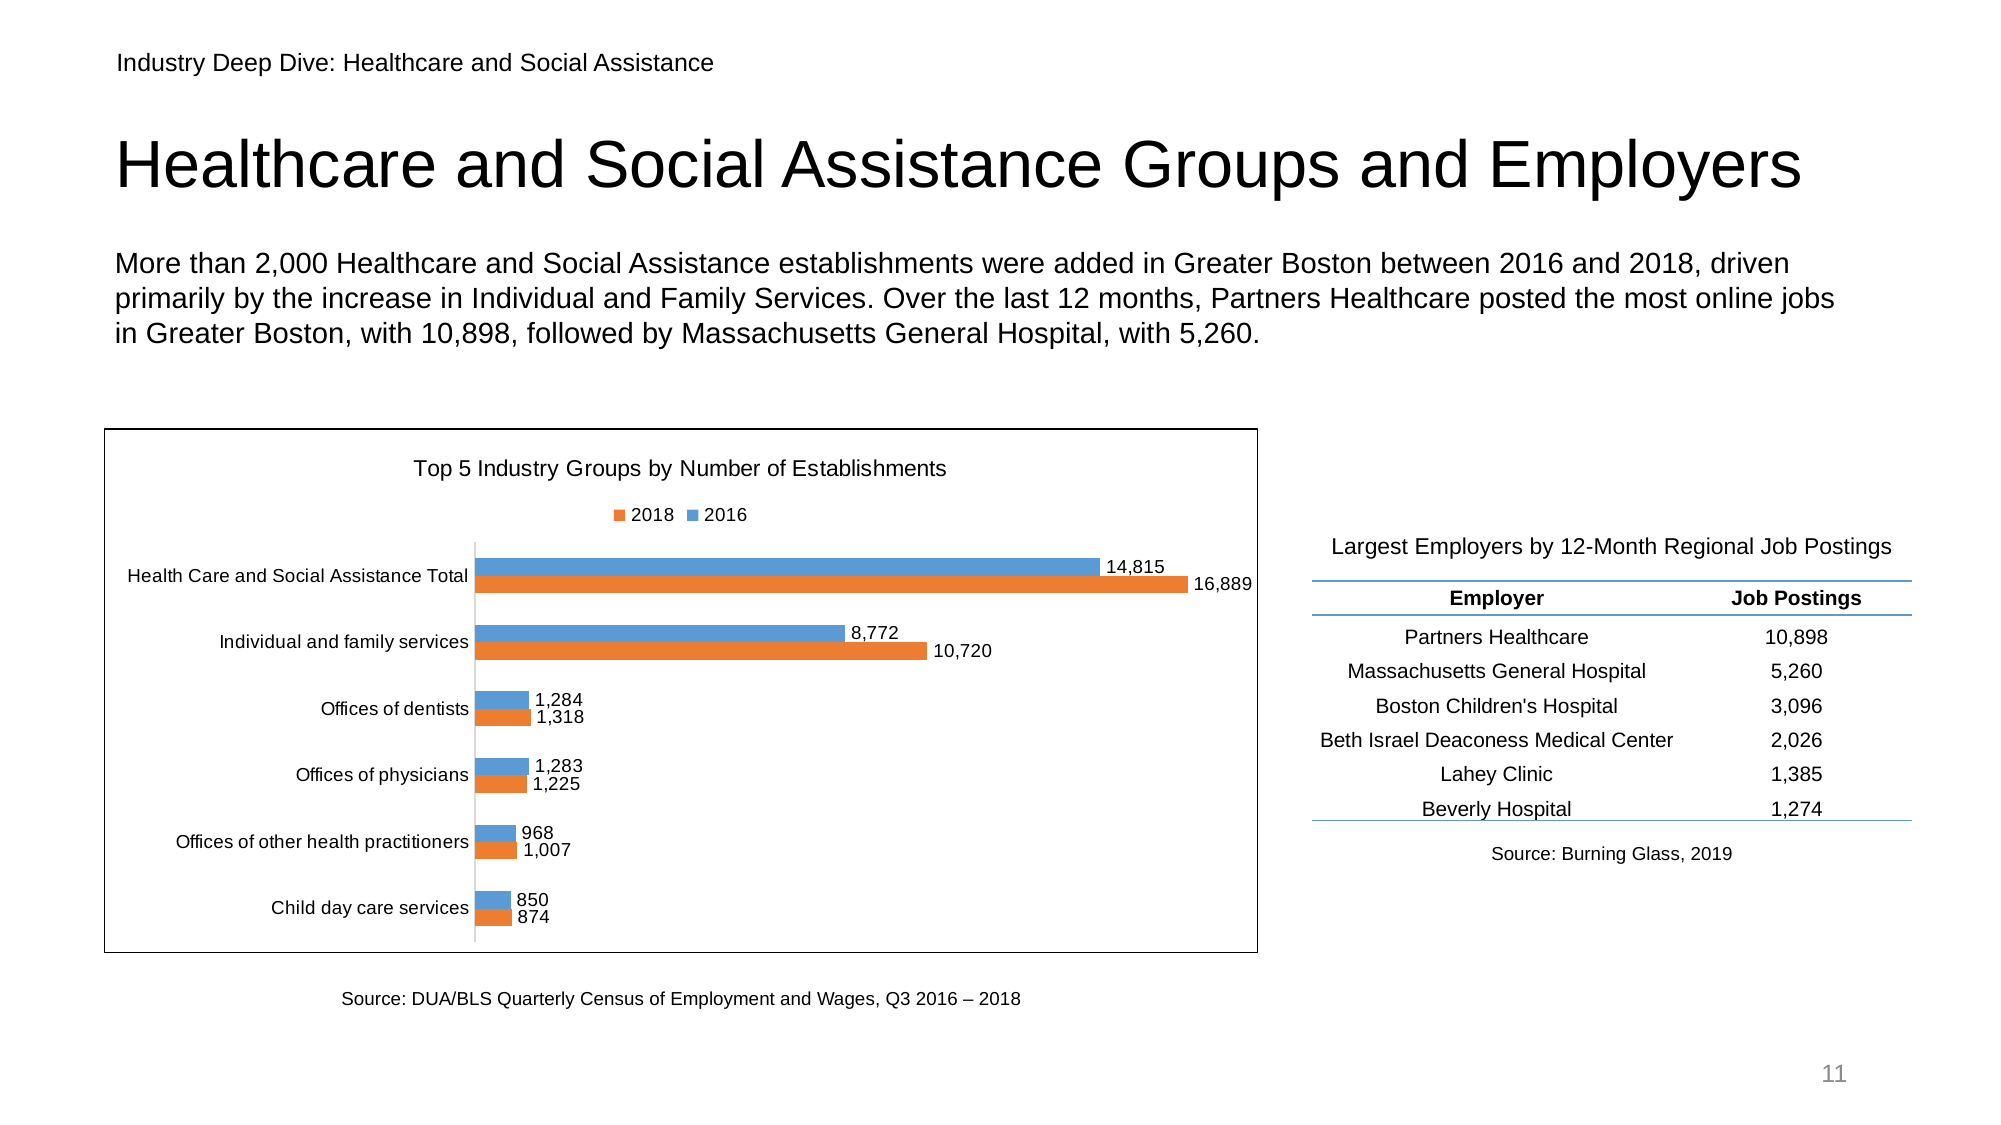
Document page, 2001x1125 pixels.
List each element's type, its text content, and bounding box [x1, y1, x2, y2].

slide_number 11 [1412, 1042, 1863, 1103]
text_box More than 2,000 Healthcare and Social Assistance establishments were added in Greater Boston between 2016 and 2018, driven primarily by the increase in Individual and Family Services. Over the last 12 months, Partners Healthcare posted the most online jobs in Greater Boston, with 10,898, followed by Massachusetts General Hospital, with 5,260. [100, 237, 1883, 358]
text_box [1311, 523, 1912, 873]
title Healthcare and Social Assistance Groups and Employers [100, 99, 1900, 233]
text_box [103, 428, 1259, 1017]
text_box Industry Deep Dive: Healthcare and Social Assistance [101, 39, 731, 85]
